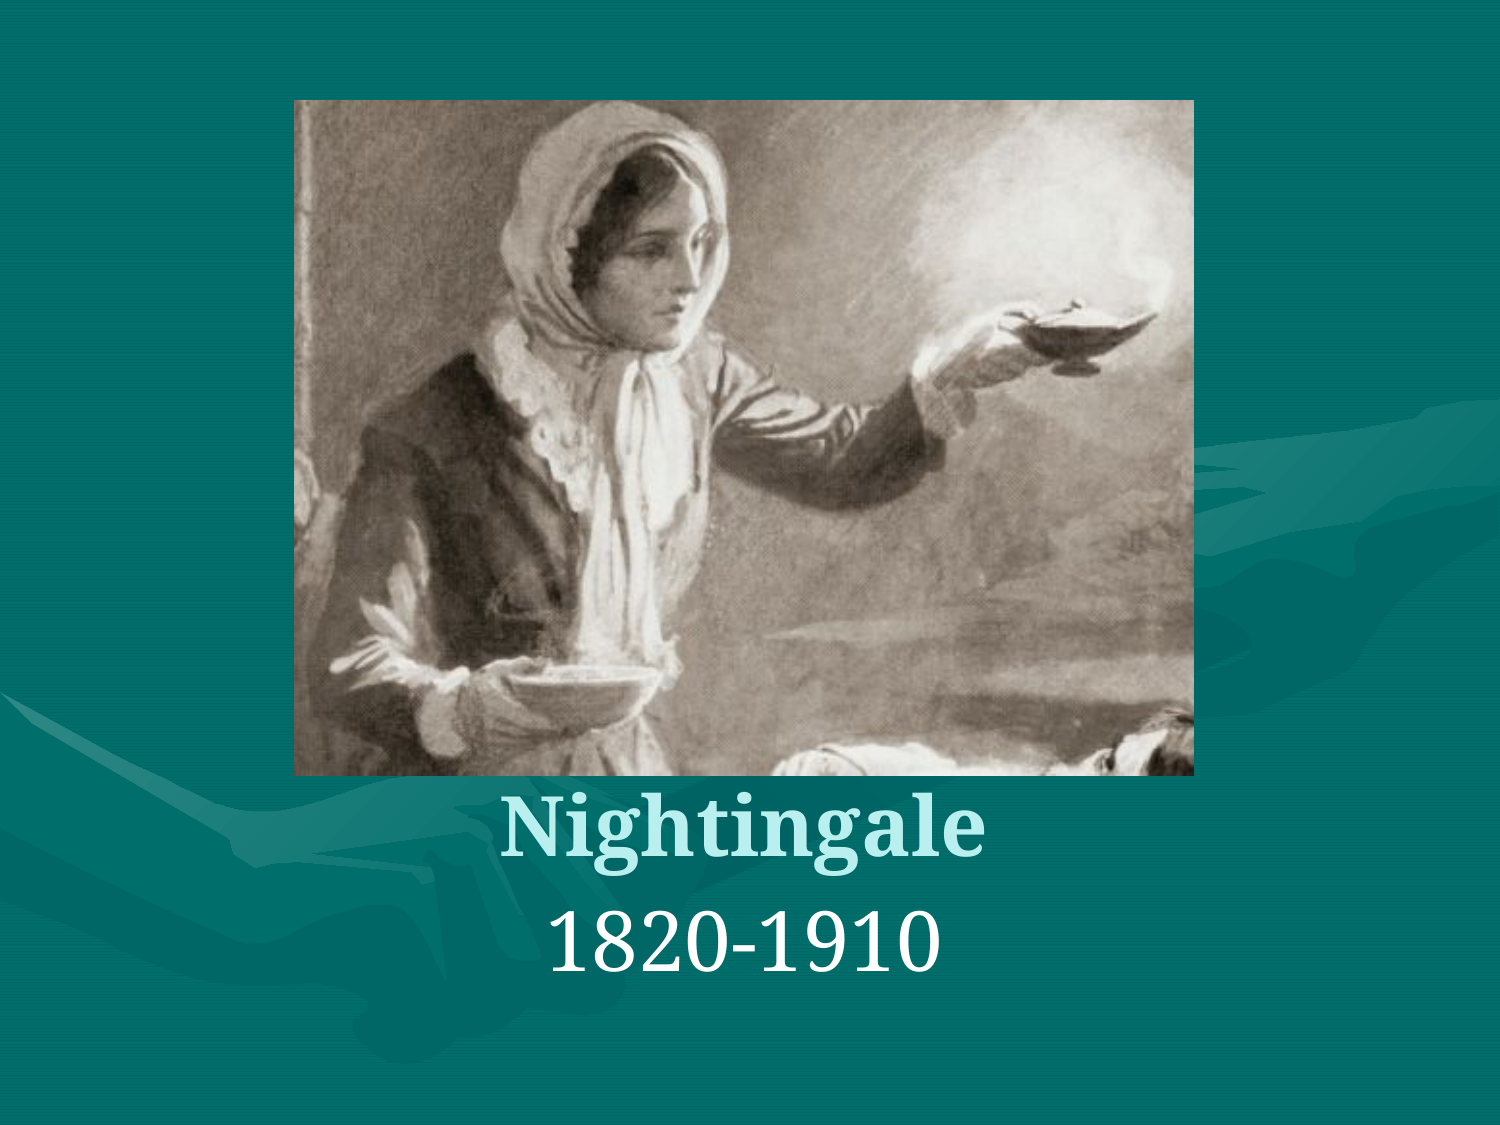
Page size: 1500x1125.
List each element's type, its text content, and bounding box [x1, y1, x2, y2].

title Florence Nightingale [293, 787, 1195, 880]
picture [293, 100, 1195, 776]
list 1820-1910 [293, 880, 1195, 1013]
